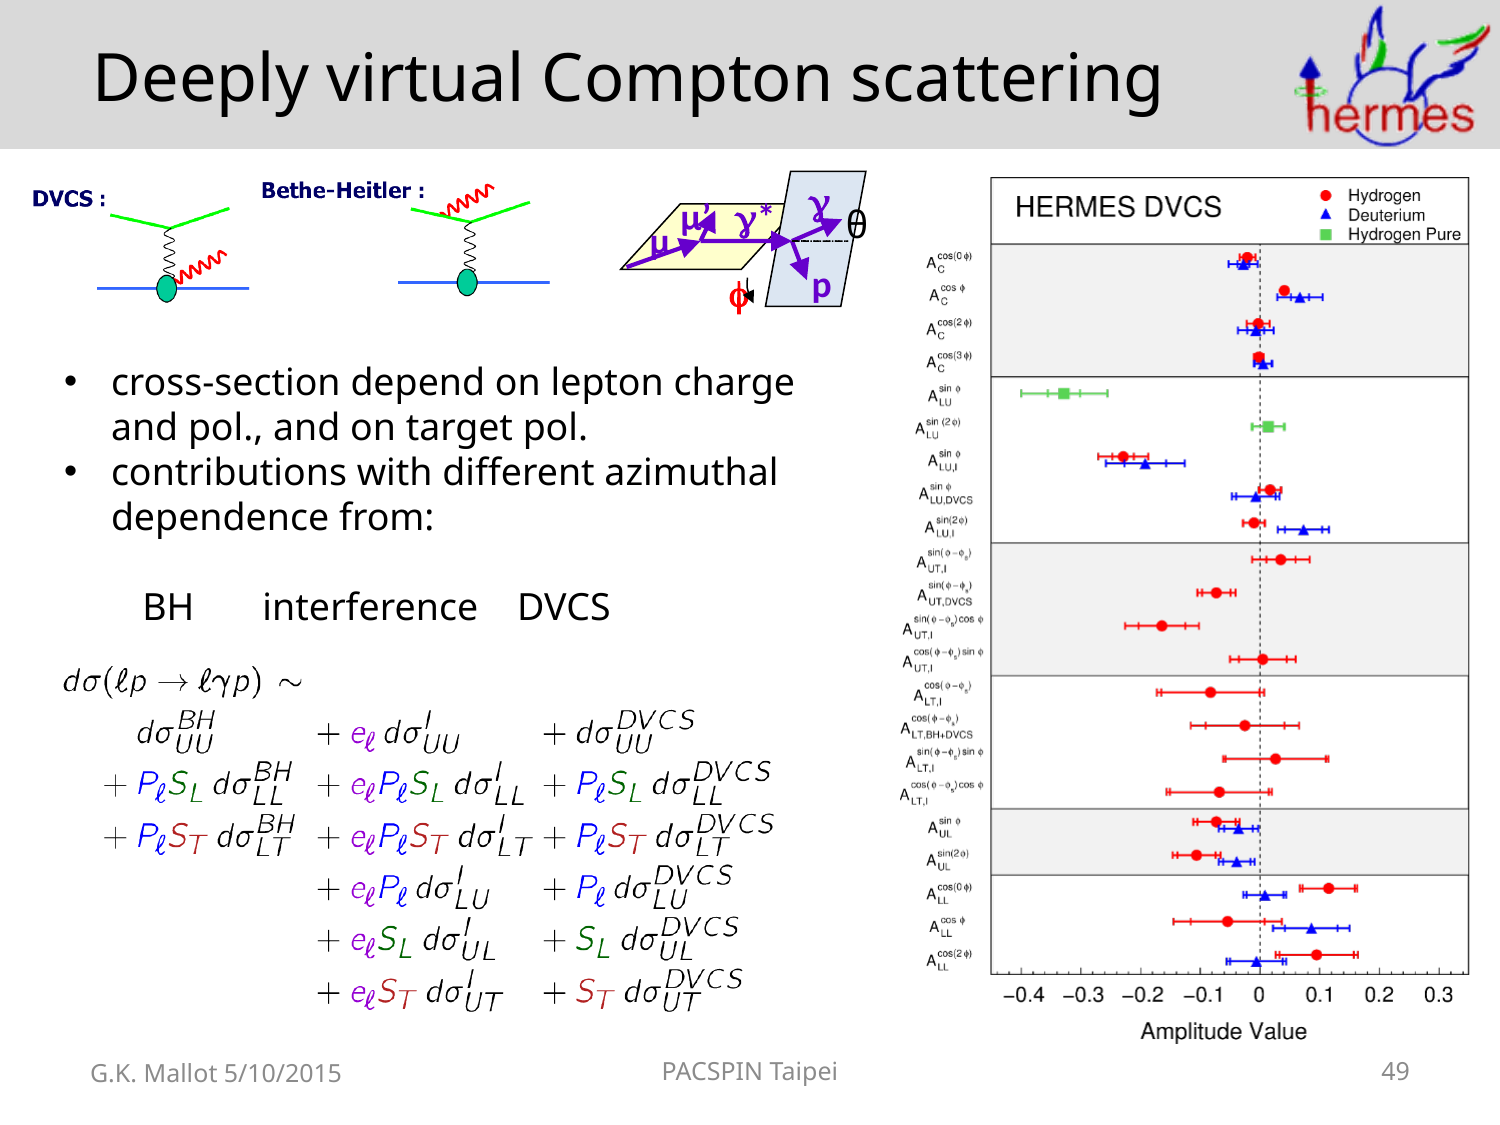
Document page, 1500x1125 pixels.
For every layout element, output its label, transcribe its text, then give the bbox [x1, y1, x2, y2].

footer PACSPIN Taipei [512, 1042, 988, 1103]
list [20, 168, 565, 303]
picture [1293, 0, 1494, 150]
picture [900, 175, 1470, 1046]
title Deeply virtual Compton scattering [78, 1, 1291, 149]
text_box cross-section depend on lepton charge and pol., and on target pol. contributions with different azimuthal dependence from: BH interference DVCS [49, 350, 821, 636]
picture [63, 666, 774, 1012]
slide_number 49 [1074, 1054, 1425, 1103]
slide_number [75, 1042, 425, 1103]
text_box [620, 171, 880, 320]
